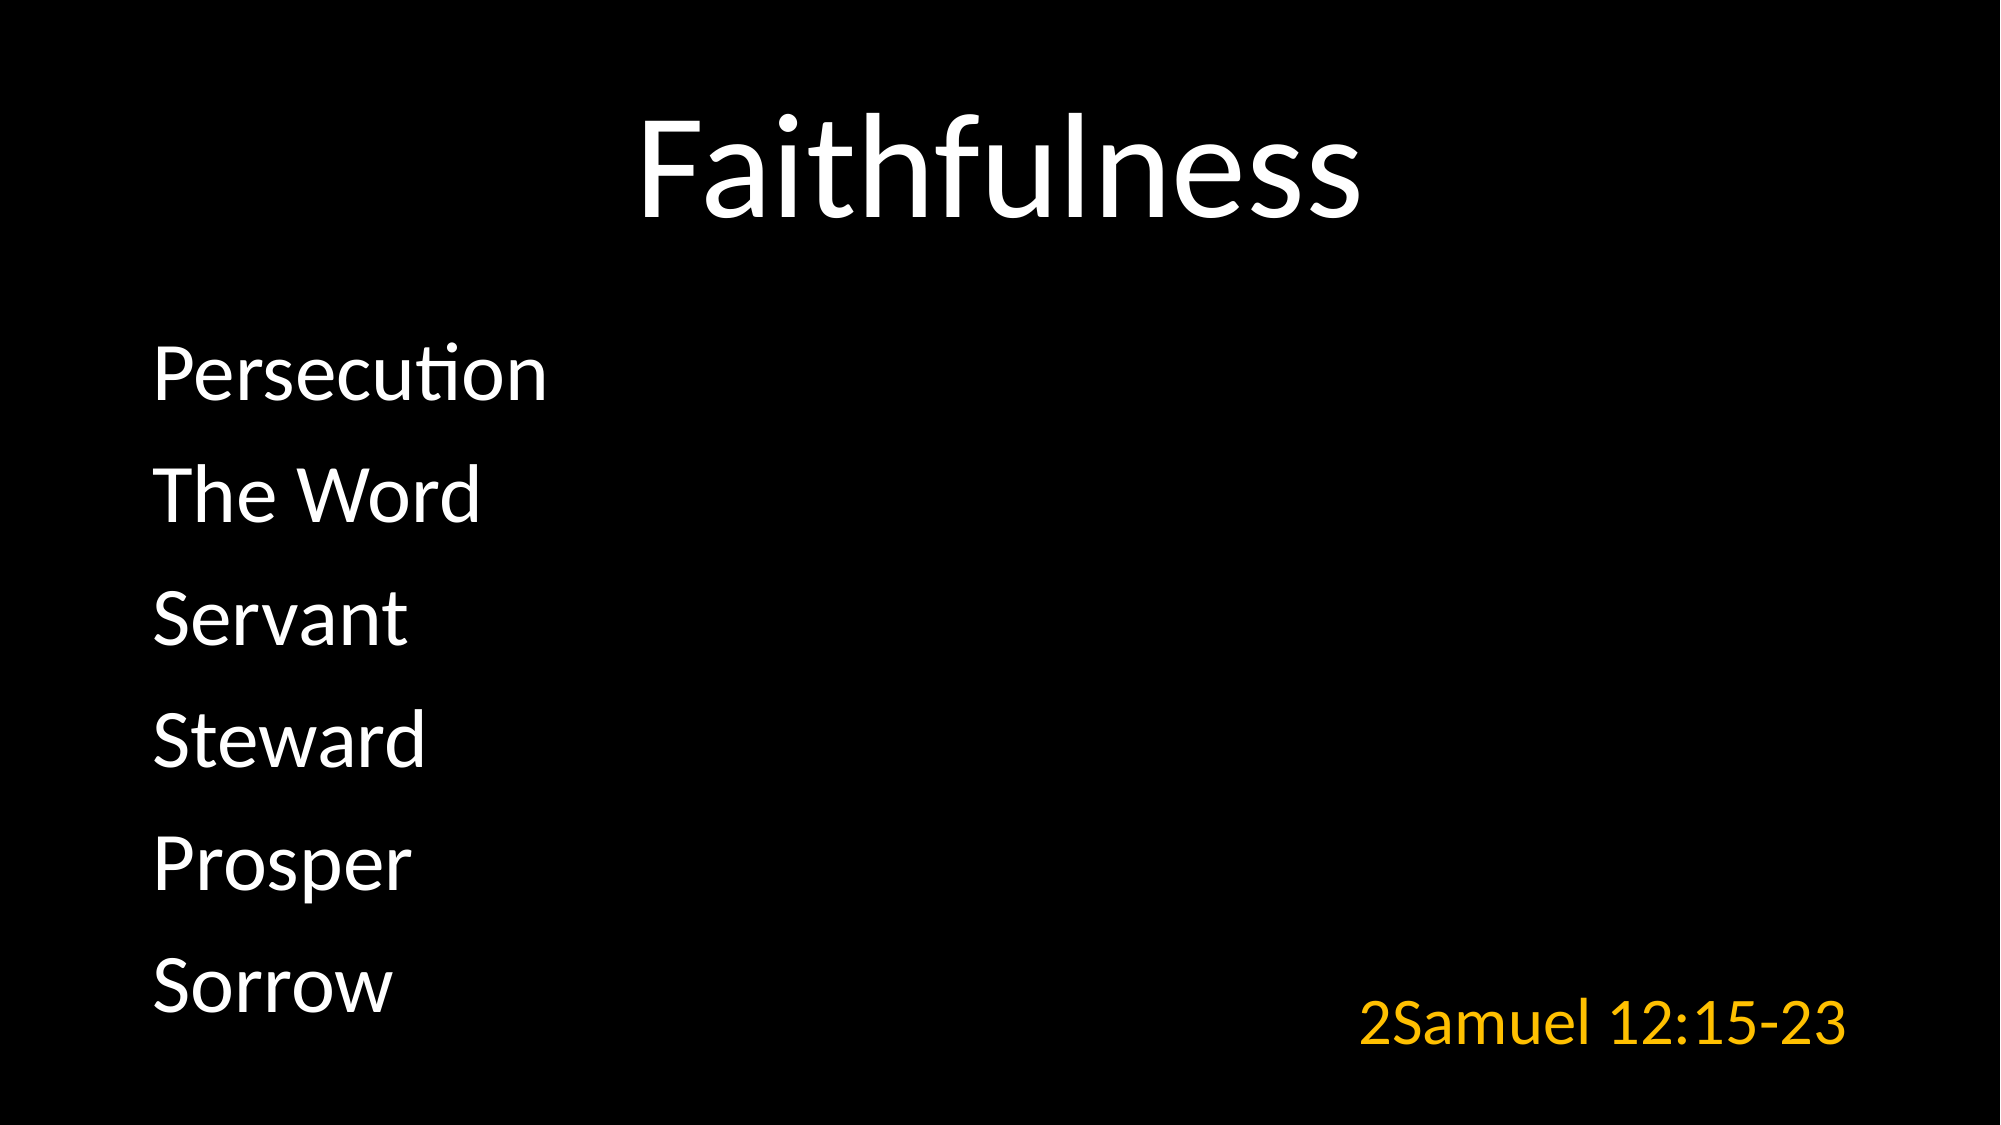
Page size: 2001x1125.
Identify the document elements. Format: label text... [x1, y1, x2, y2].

list 2Samuel 12:15-23 [1012, 299, 1863, 1066]
title Faithfulness [137, 59, 1863, 278]
list Persecution The Word Servant Steward Prosper Sorrow [137, 299, 988, 1066]
